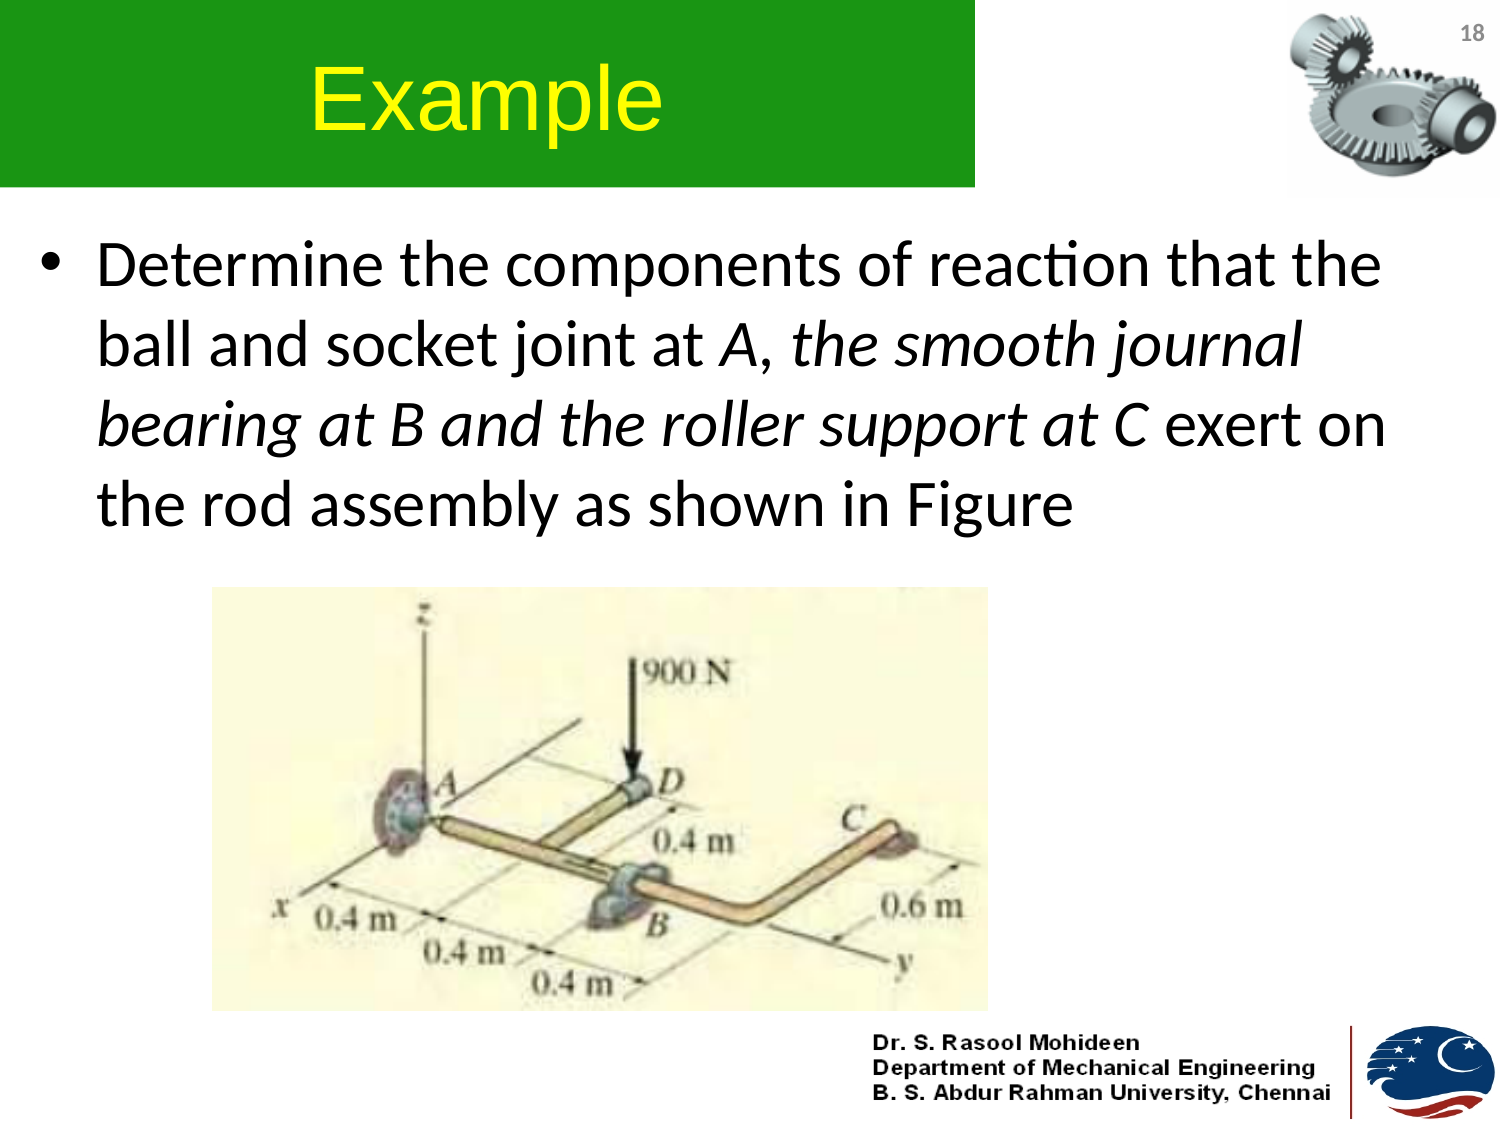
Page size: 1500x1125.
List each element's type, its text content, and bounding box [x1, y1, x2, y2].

slide_number 18 [1362, 0, 1500, 63]
picture [1287, 0, 1500, 198]
list Determine the components of reaction that the ball and socket joint at A, the smooth journal bearing at B and the roller support at C exert on the rod assembly as shown in Figure [24, 212, 1450, 955]
picture [212, 587, 989, 1011]
title Example [0, 0, 975, 188]
picture [862, 1024, 1500, 1125]
